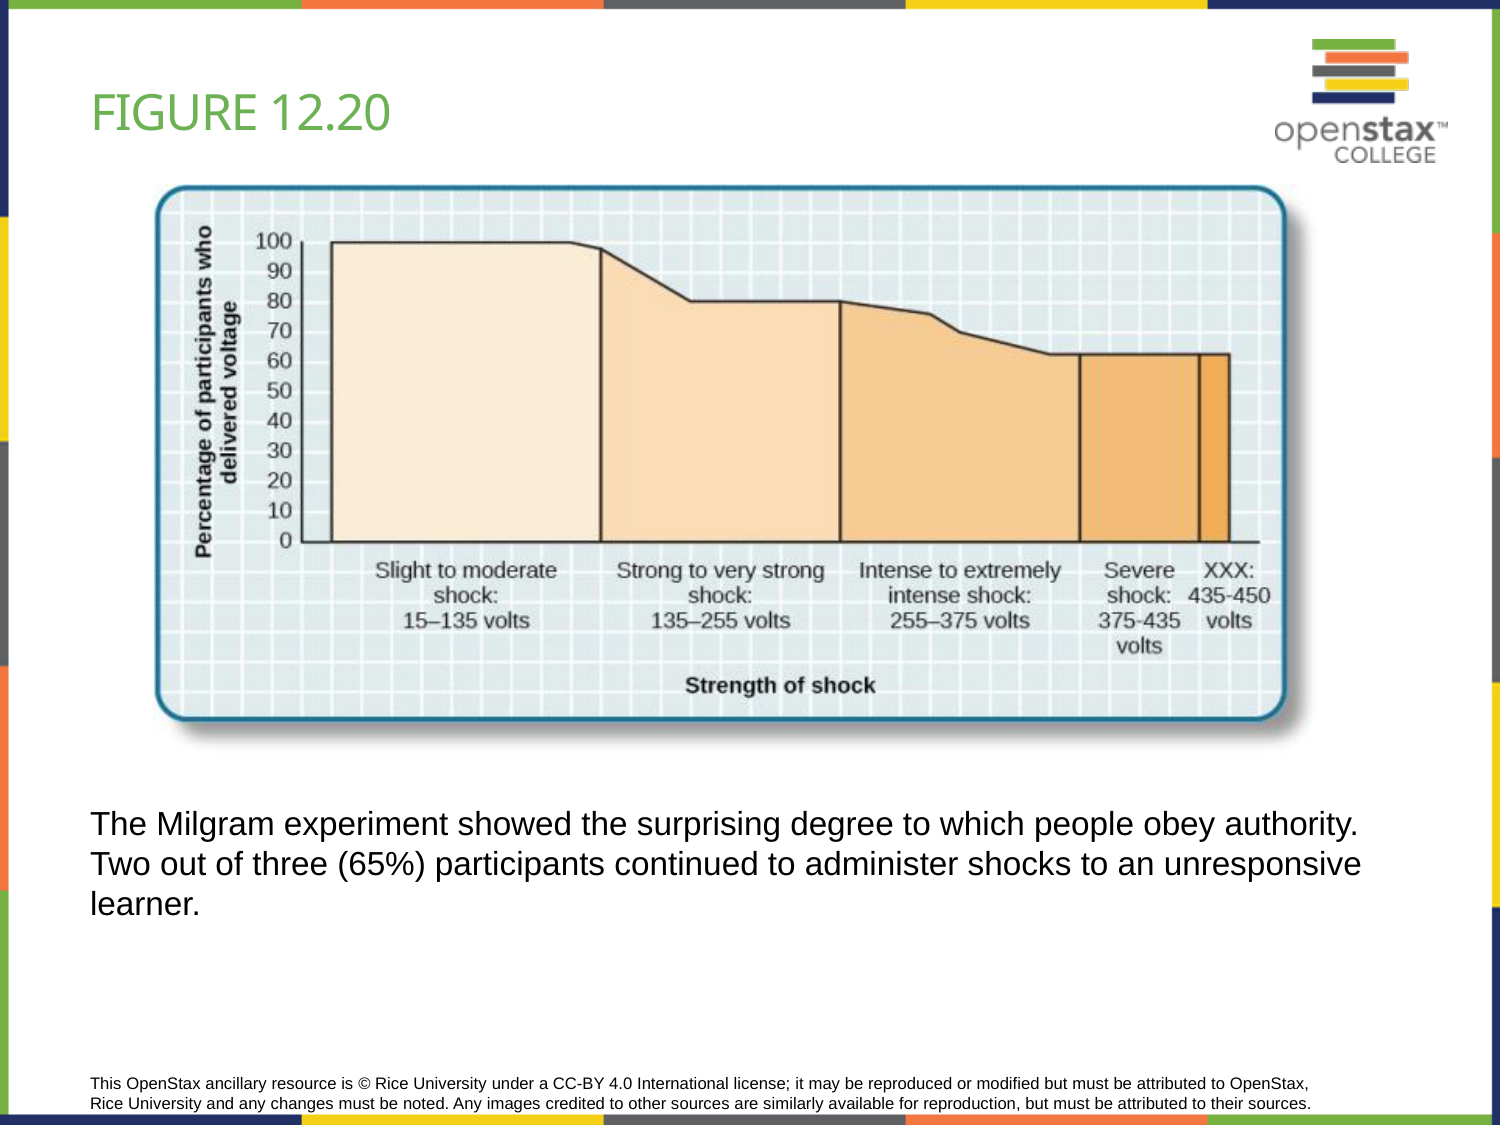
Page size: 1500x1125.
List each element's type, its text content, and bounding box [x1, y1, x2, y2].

picture [0, 0, 1500, 1125]
title Figure 12.20 [75, 39, 1274, 148]
list The Milgram experiment showed the surprising degree to which people obey authority. Two out of three (65%) participants continued to administer shocks to an unresponsive learner. [75, 794, 1398, 986]
footer This OpenStax ancillary resource is © Rice University under a CC-BY 4.0 International license; it may be reproduced or modified but must be attributed to OpenStax, Rice University and any changes must be noted. Any images credited to other sources are similarly available for reproduction, but must be attributed to their sources. [75, 1065, 1340, 1112]
